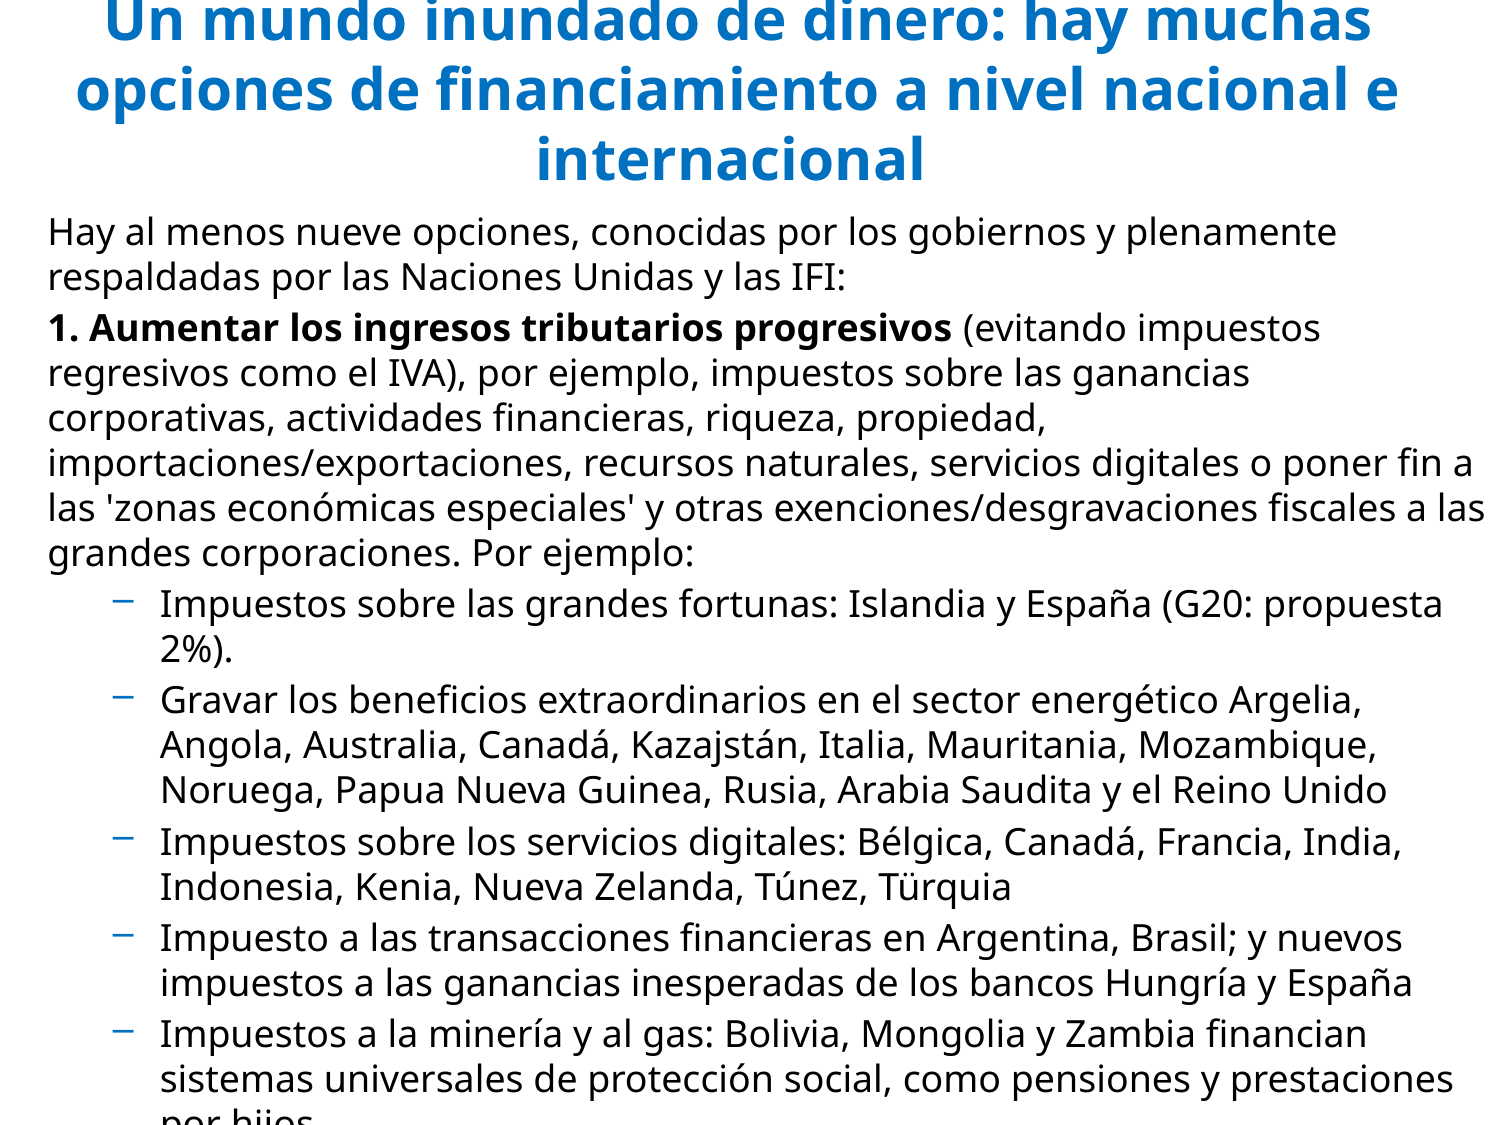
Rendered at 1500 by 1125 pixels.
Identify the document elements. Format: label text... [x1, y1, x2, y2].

title Un mundo inundado de dinero: hay muchas opciones de financiamiento a nivel nacional e internacional [0, 25, 1489, 150]
list Hay al menos nueve opciones, conocidas por los gobiernos y plenamente respaldadas por las Naciones Unidas y las IFI: 1. Aumentar los ingresos tributarios progresivos (evitando impuestos regresivos como el IVA), por ejemplo, impuestos sobre las ganancias corporativas, actividades financieras, riqueza, propiedad, importaciones/exportaciones, recursos naturales, servicios digitales o poner fin a las 'zonas económicas especiales' y otras exenciones/desgravaciones fiscales a las grandes corporaciones. Por ejemplo: Impuestos sobre las grandes fortunas: Islandia y España (G20: propuesta 2%). Gravar los beneficios extraordinarios en el sector energético Argelia, Angola, Australia, Canadá, Kazajstán, Italia, Mauritania, Mozambique, Noruega, Papua Nueva Guinea, Rusia, Arabia Saudita y el Reino Unido Impuestos sobre los servicios digitales: Bélgica, Canadá, Francia, India, Indonesia, Kenia, Nueva Zelanda, Túnez, Türquia Impuesto a las transacciones financieras en Argentina, Brasil; y nuevos impuestos a las ganancias inesperadas de los bancos Hungría y España Impuestos a la minería y al gas: Bolivia, Mongolia y Zambia financian sistemas universales de protección social, como pensiones y prestaciones por hijos 2. Luchar contra los flujos financieros ilícitos, como el lavado de dinero, el soborno, la evasión fiscal, la manipulación de precios comerciales y otros delitos financieros. [32, 199, 1500, 1100]
